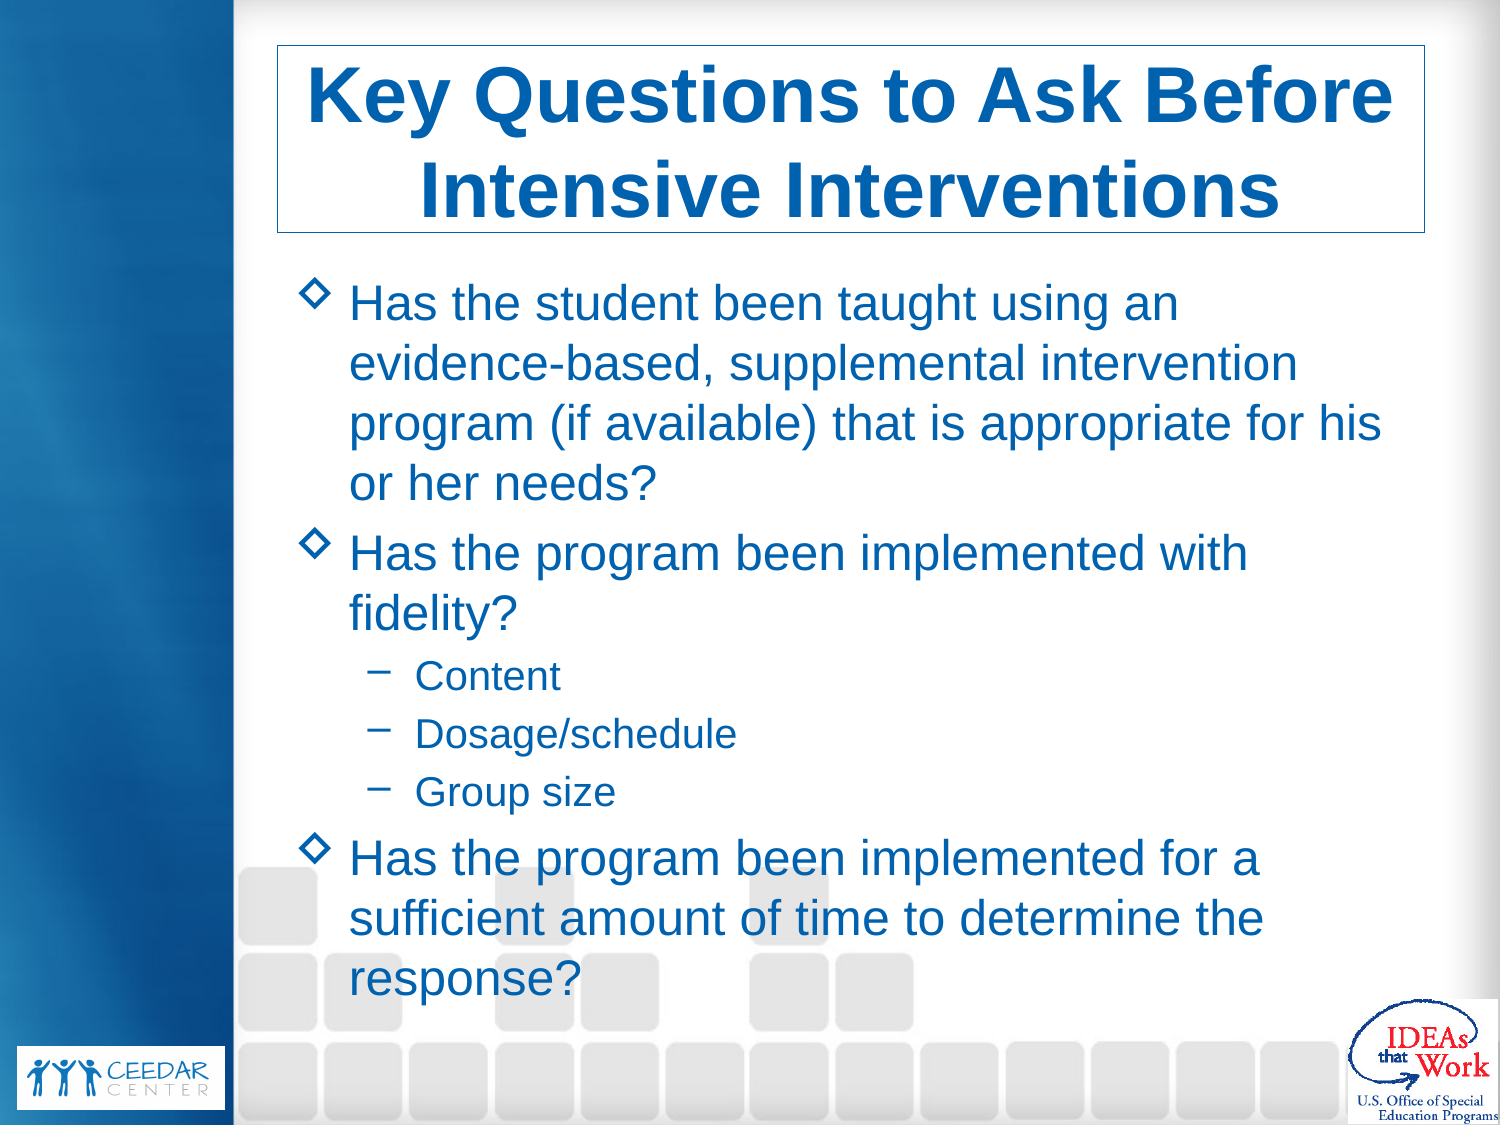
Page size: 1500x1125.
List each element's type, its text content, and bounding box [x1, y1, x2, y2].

picture [0, 0, 1500, 1125]
title Key Questions to Ask Before Intensive Interventions [277, 45, 1425, 233]
list Has the student been taught using an evidence-based, supplemental intervention program (if available) that is appropriate for his or her needs? Has the program been implemented with fidelity? Content Dosage/schedule Group size Has the program been implemented for a sufficient amount of time to determine the response? [277, 262, 1425, 858]
